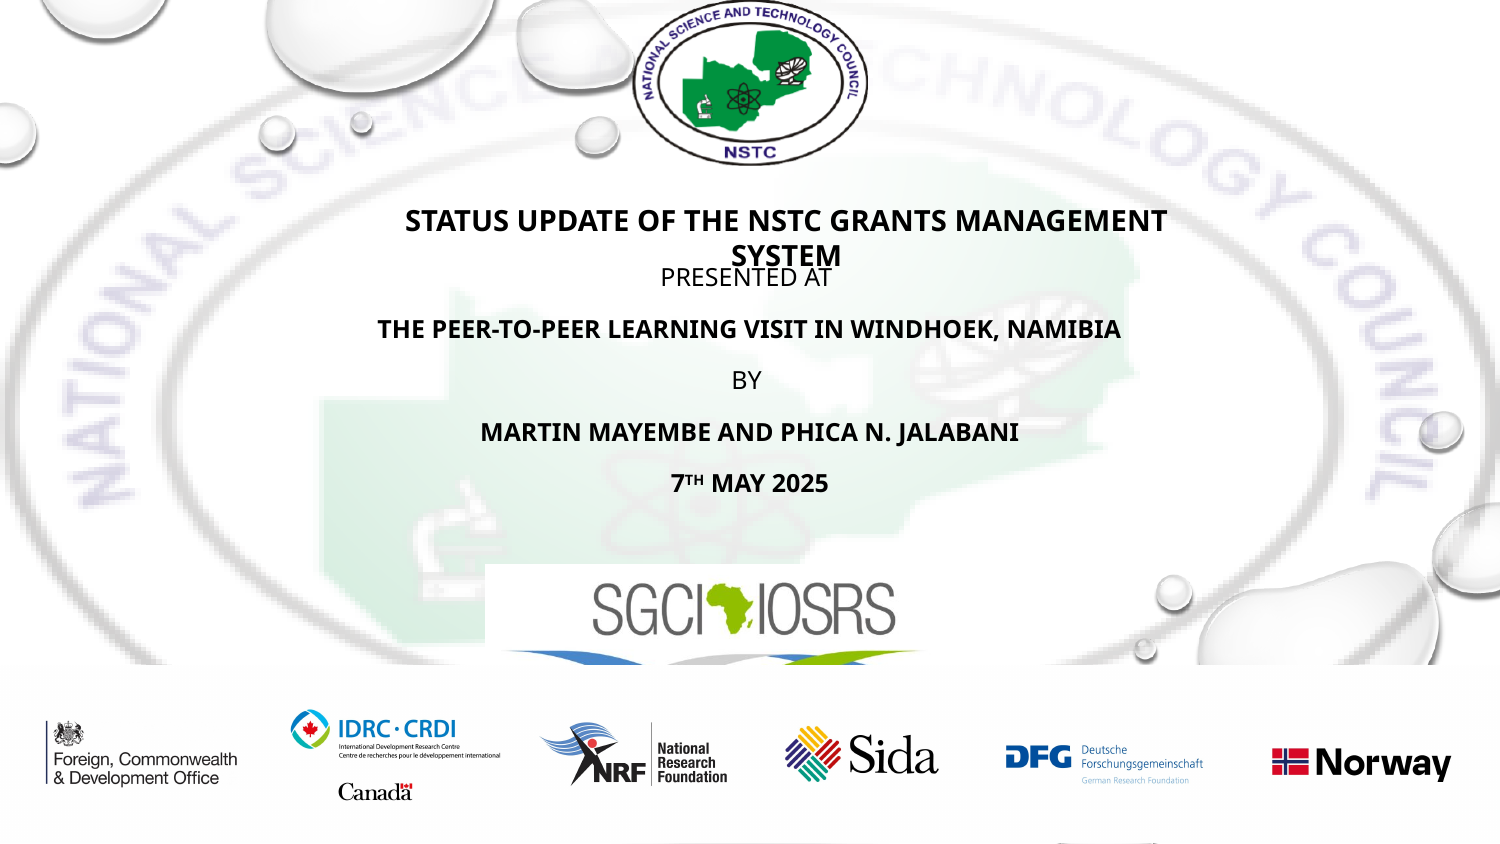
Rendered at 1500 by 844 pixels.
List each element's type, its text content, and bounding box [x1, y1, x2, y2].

text_box STATUS UPDATE OF THE NSTC GRANTS MANAGEMENT SYSTEM [358, 195, 1215, 280]
subtitle PRESENTED AT THE PEER-TO-PEER LEARNING VISIT IN WINDHOEK, NAMIBIA BY MARTIN MAYEMBE and phica n. jalabani 7TH May 2025 [215, 240, 1285, 589]
picture [0, 0, 1500, 844]
